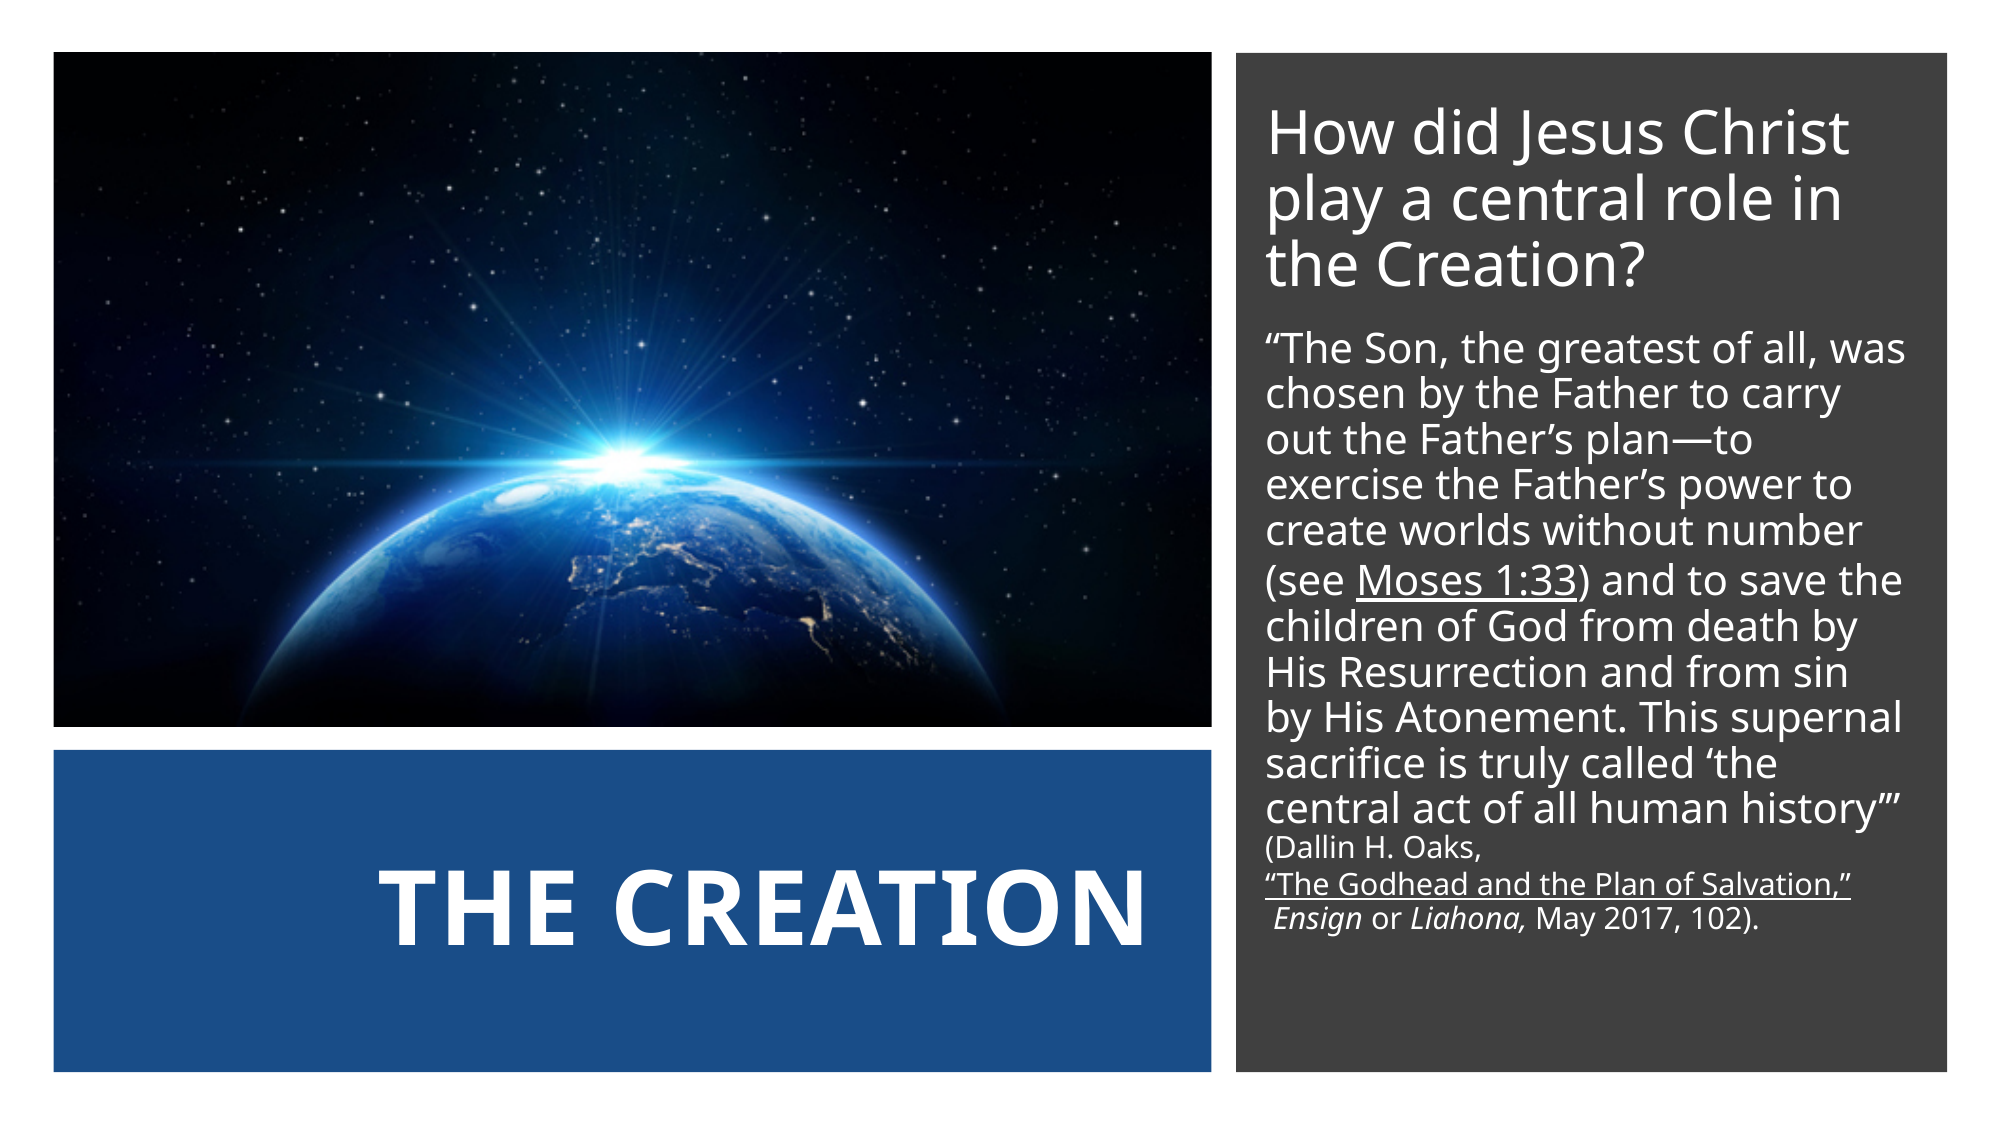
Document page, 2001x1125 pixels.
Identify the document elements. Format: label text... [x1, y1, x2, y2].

title The Creation [85, 782, 1168, 1049]
list How did Jesus Christ play a central role in the Creation? “The Son, the greatest of all, was chosen by the Father to carry out the Father’s plan﻿﻿—to exercise the Father’s power to create worlds without number (see Moses 1:33) and to save the children of God from death by His Resurrection and from sin by His Atonement. This supernal sacrifice is truly called ‘the central act of all human history’” (Dallin H. Oaks, “The Godhead and the Plan of Salvation,” Ensign or Liahona, May 2017, 102). [1243, 90, 1914, 947]
picture [53, 52, 1212, 727]
text_box [1235, 51, 1948, 1074]
text_box [52, 749, 1213, 1073]
